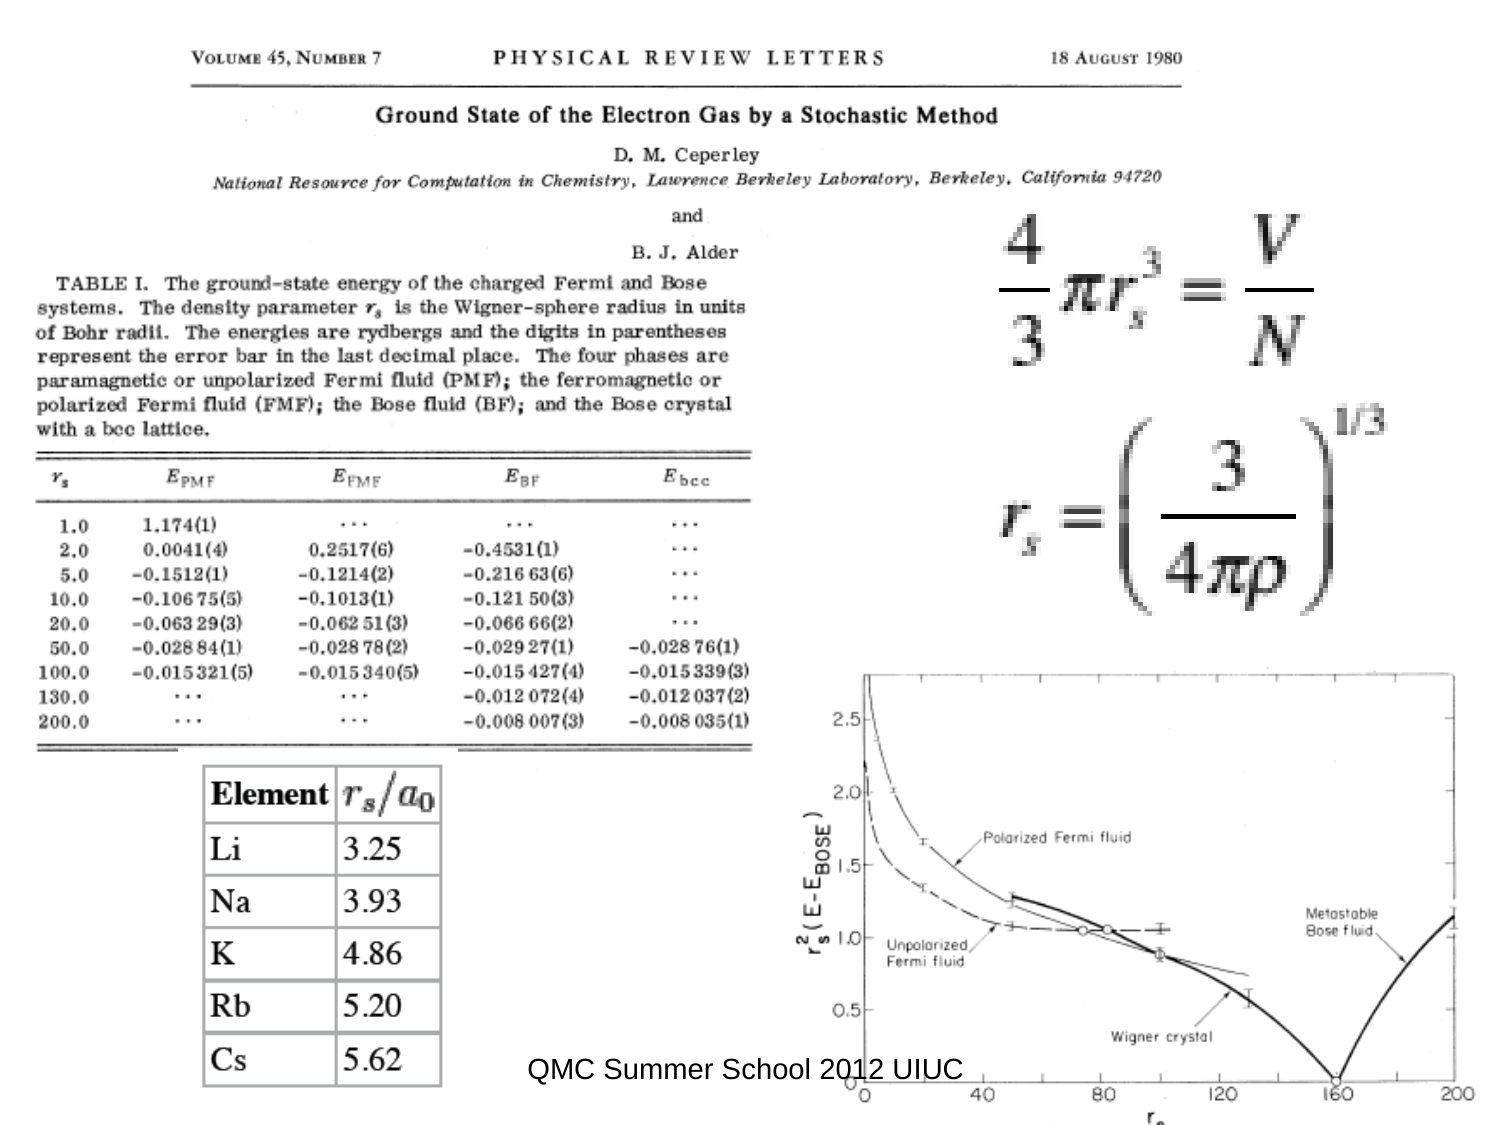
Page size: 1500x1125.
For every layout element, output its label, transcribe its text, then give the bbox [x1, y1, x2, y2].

picture [167, 23, 1276, 264]
text_box QMC Summer School 2012 UIUC [512, 1042, 771, 1103]
picture [0, 266, 1500, 1125]
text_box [989, 191, 1389, 621]
